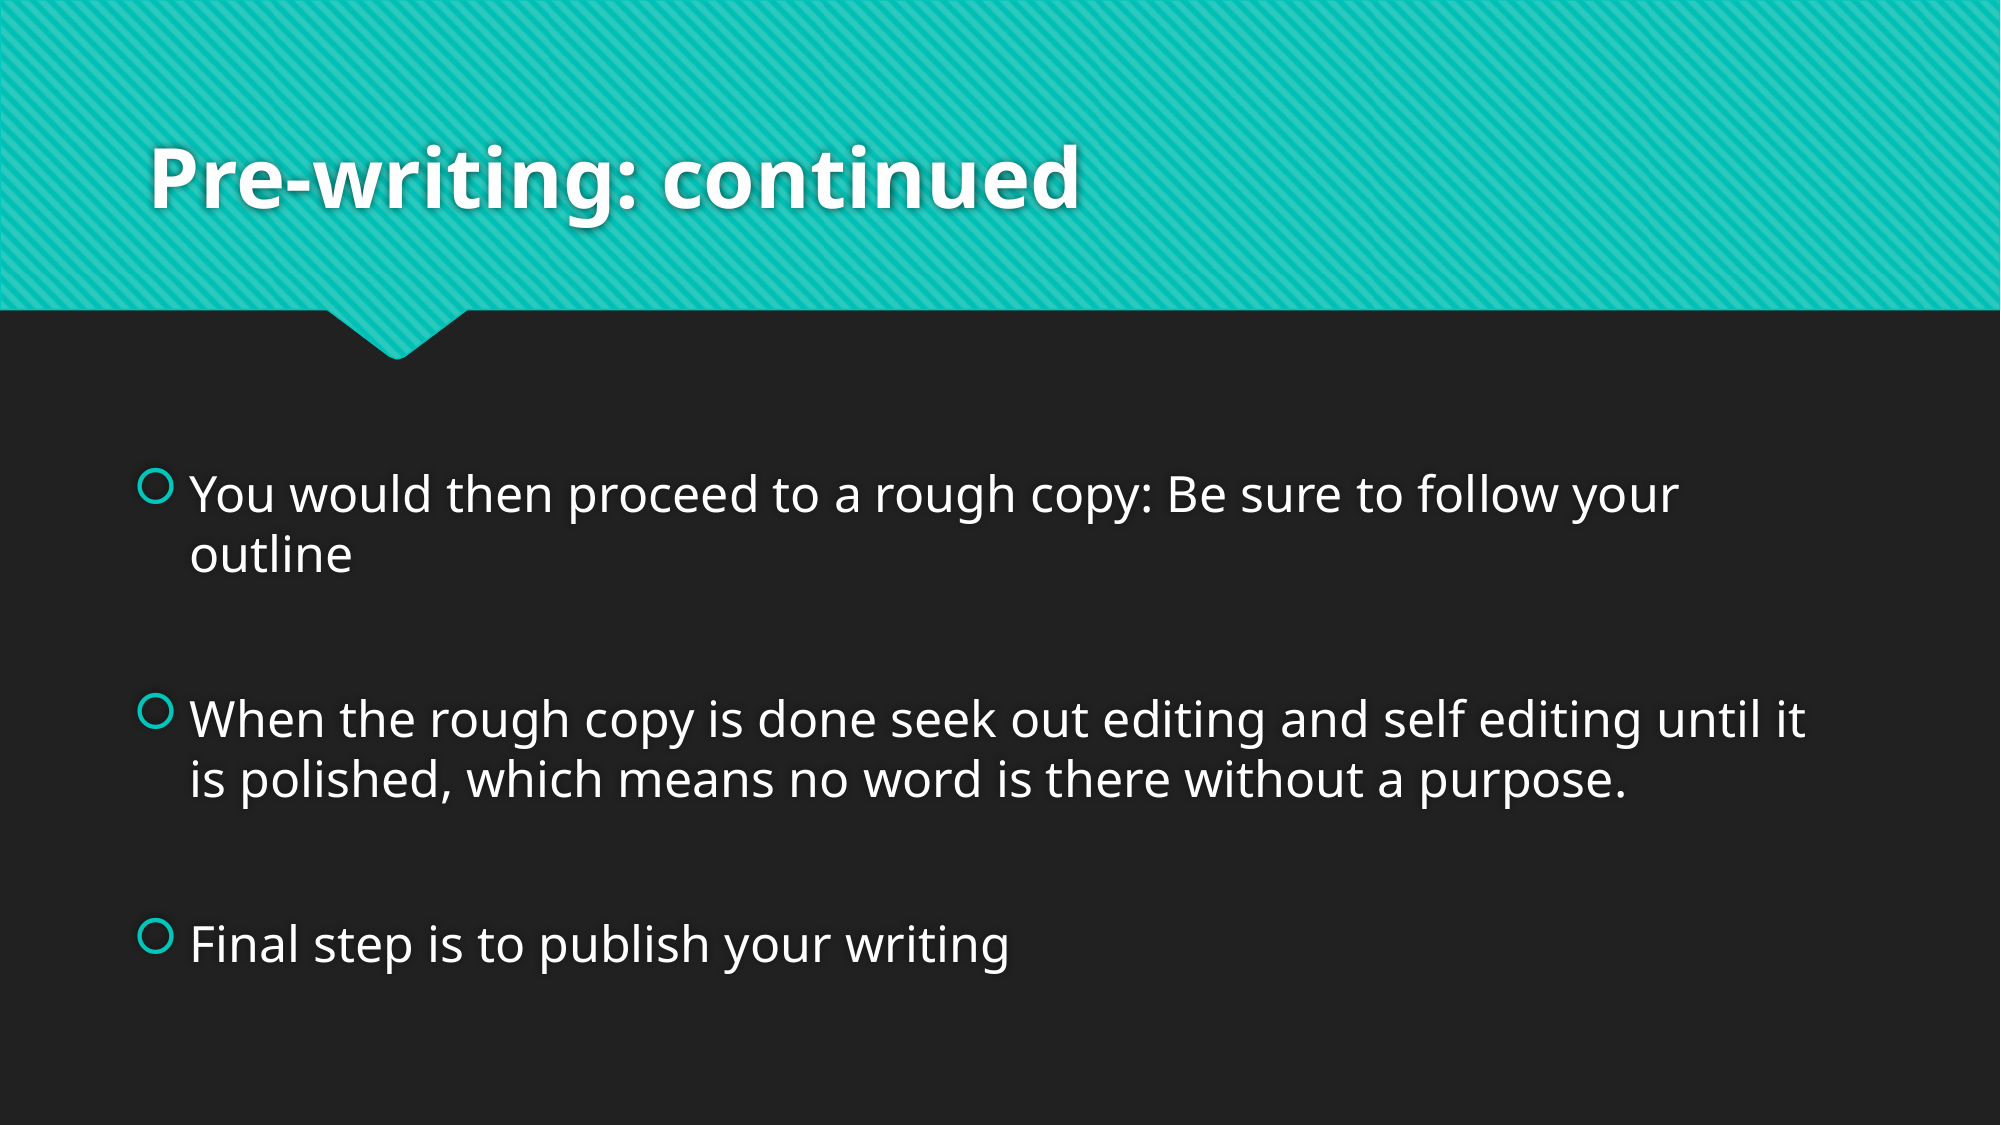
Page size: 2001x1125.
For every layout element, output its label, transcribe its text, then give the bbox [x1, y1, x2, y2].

list You would then proceed to a rough copy: Be sure to follow your outline When the rough copy is done seek out editing and self editing until it is polished, which means no word is there without a purpose. Final step is to publish your writing [118, 662, 1850, 1125]
title Pre-writing: continued [132, 73, 1868, 233]
